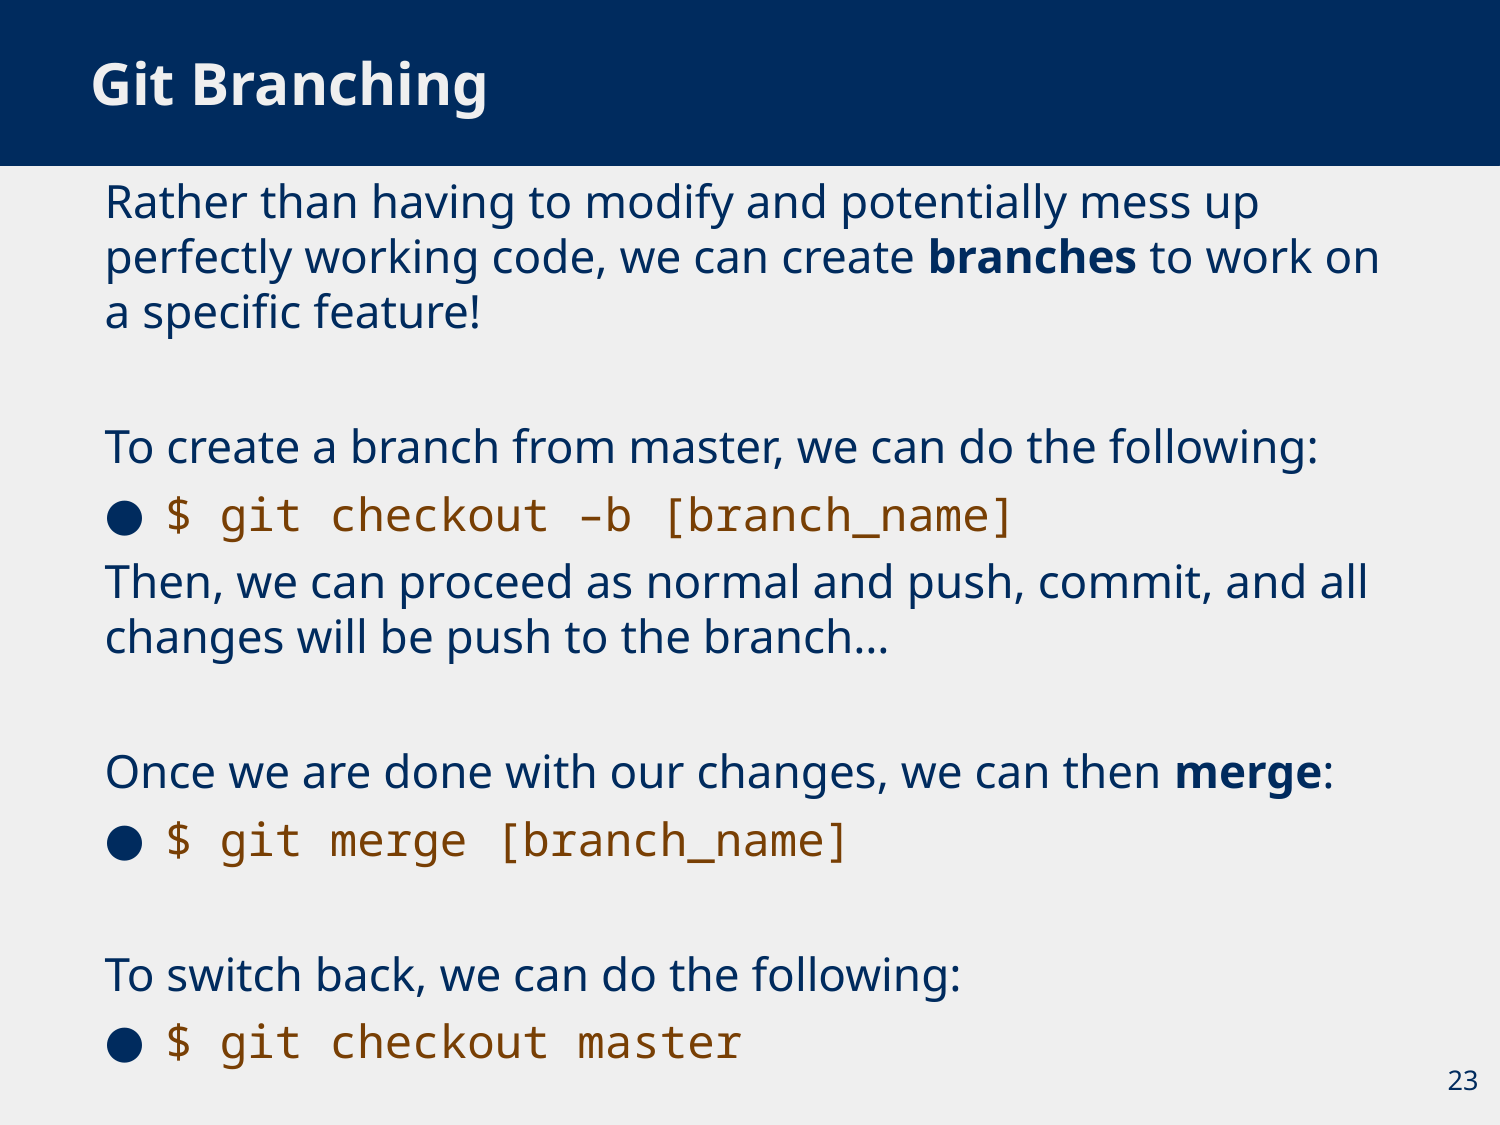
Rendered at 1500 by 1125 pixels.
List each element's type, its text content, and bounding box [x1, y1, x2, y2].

list Rather than having to modify and potentially mess up perfectly working code, we can create branches to work on a specific feature! To create a branch from master, we can do the following: $ git checkout –b [branch_name] Then, we can proceed as normal and push, commit, and all changes will be push to the branch… Once we are done with our changes, we can then merge: $ git merge [branch_name] To switch back, we can do the following: $ git checkout master [75, 157, 1425, 1025]
title Git Branching [75, 32, 1425, 132]
slide_number 23 [1403, 1038, 1494, 1125]
